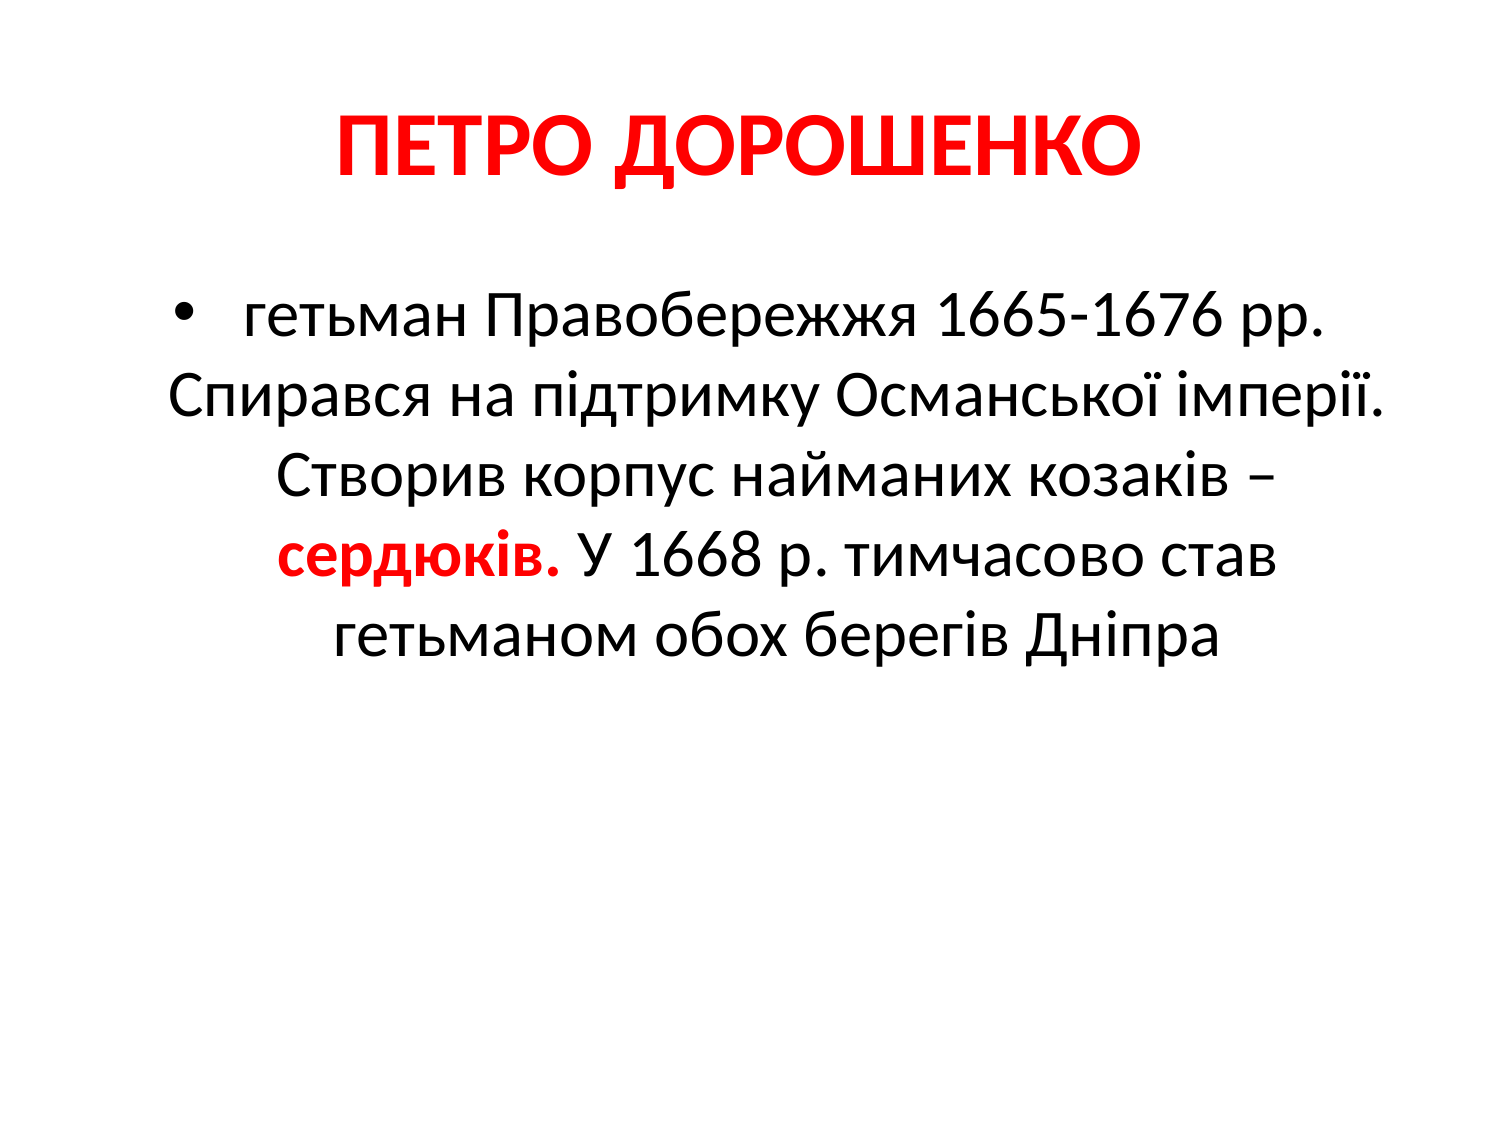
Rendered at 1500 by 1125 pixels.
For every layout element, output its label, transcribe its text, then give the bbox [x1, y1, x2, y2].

list гетьман Правобережжя 1665-1676 рр. Спирався на підтримку Османської імперії. Створив корпус найманих козаків – сердюків. У 1668 р. тимчасово став гетьманом обох берегів Дніпра [75, 262, 1425, 1005]
title ПЕТРО ДОРОШЕНКО [75, 45, 1425, 233]
